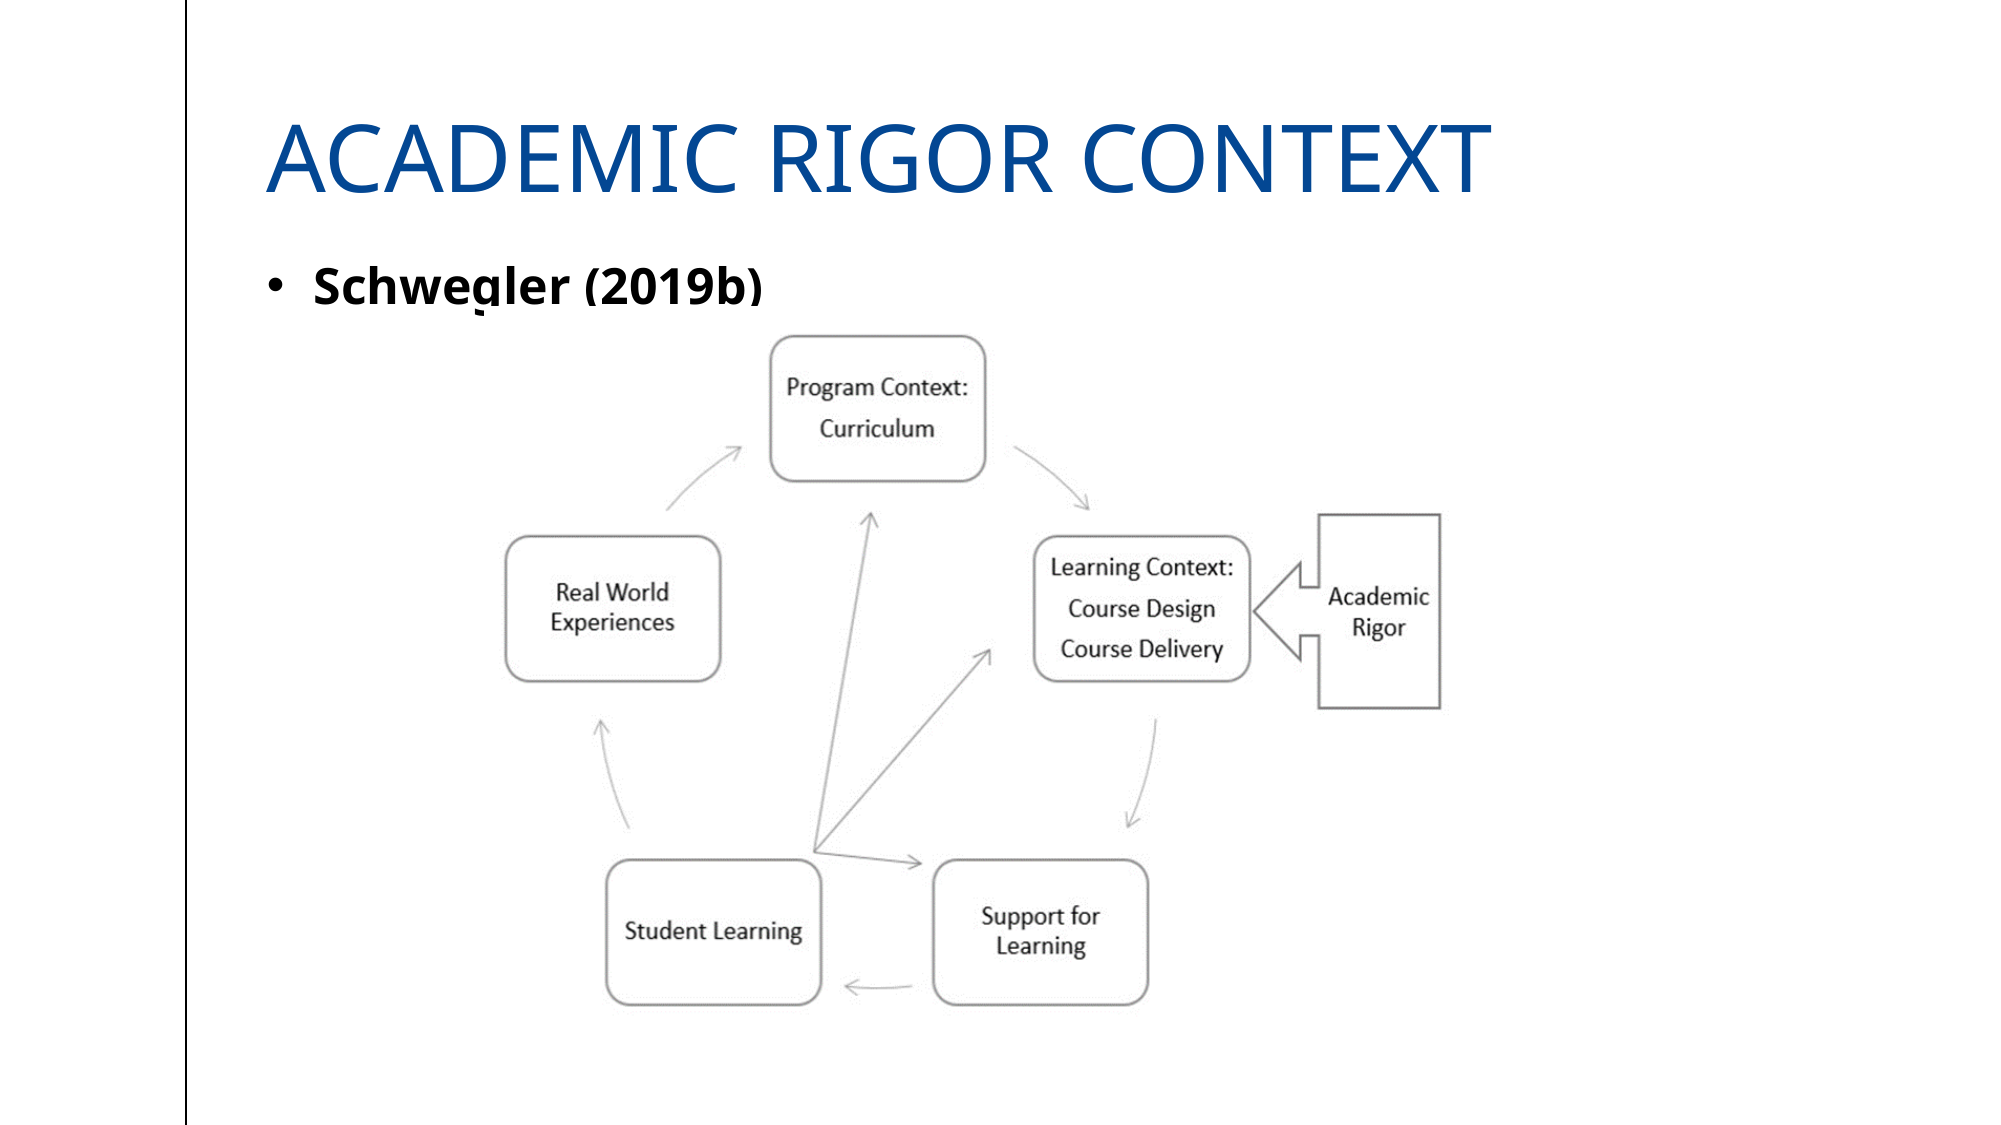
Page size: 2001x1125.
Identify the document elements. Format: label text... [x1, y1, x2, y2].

list Schwegler (2019b) [266, 247, 1930, 1043]
title Academic rigor Context [266, 55, 1930, 221]
picture [483, 306, 1472, 1030]
